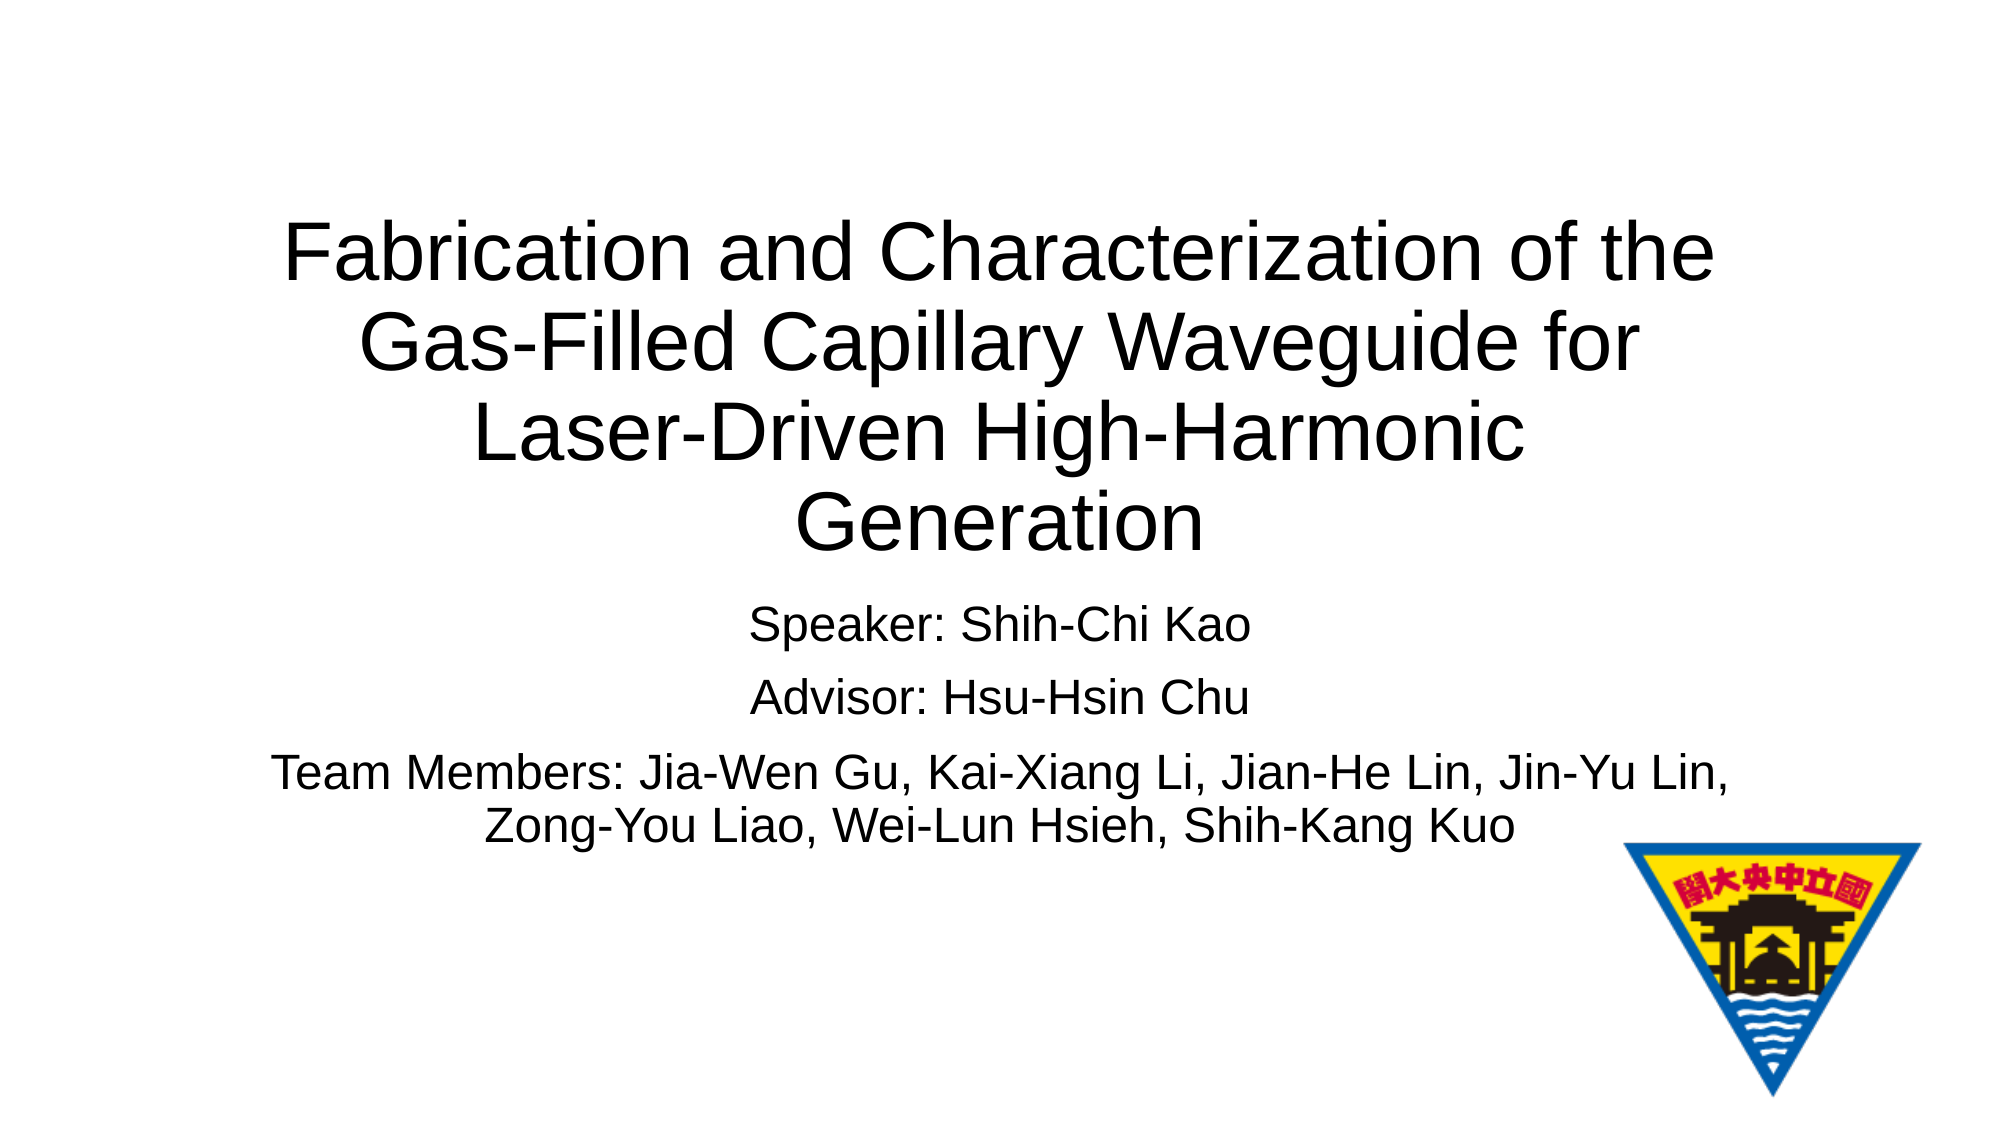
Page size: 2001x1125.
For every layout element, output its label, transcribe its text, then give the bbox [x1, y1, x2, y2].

picture [1616, 812, 1930, 1125]
subtitle Speaker: Shih-Chi Kao Advisor: Hsu-Hsin Chu Team Members: Jia-Wen Gu, Kai-Xiang Li, Jian-He Lin, Jin-Yu Lin, Zong-You Liao, Wei-Lun Hsieh, Shih-Kang Kuo [249, 590, 1750, 863]
title Fabrication and Characterization of the Gas-Filled Capillary Waveguide for Laser-Driven High-Harmonic Generation [249, 184, 1750, 576]
